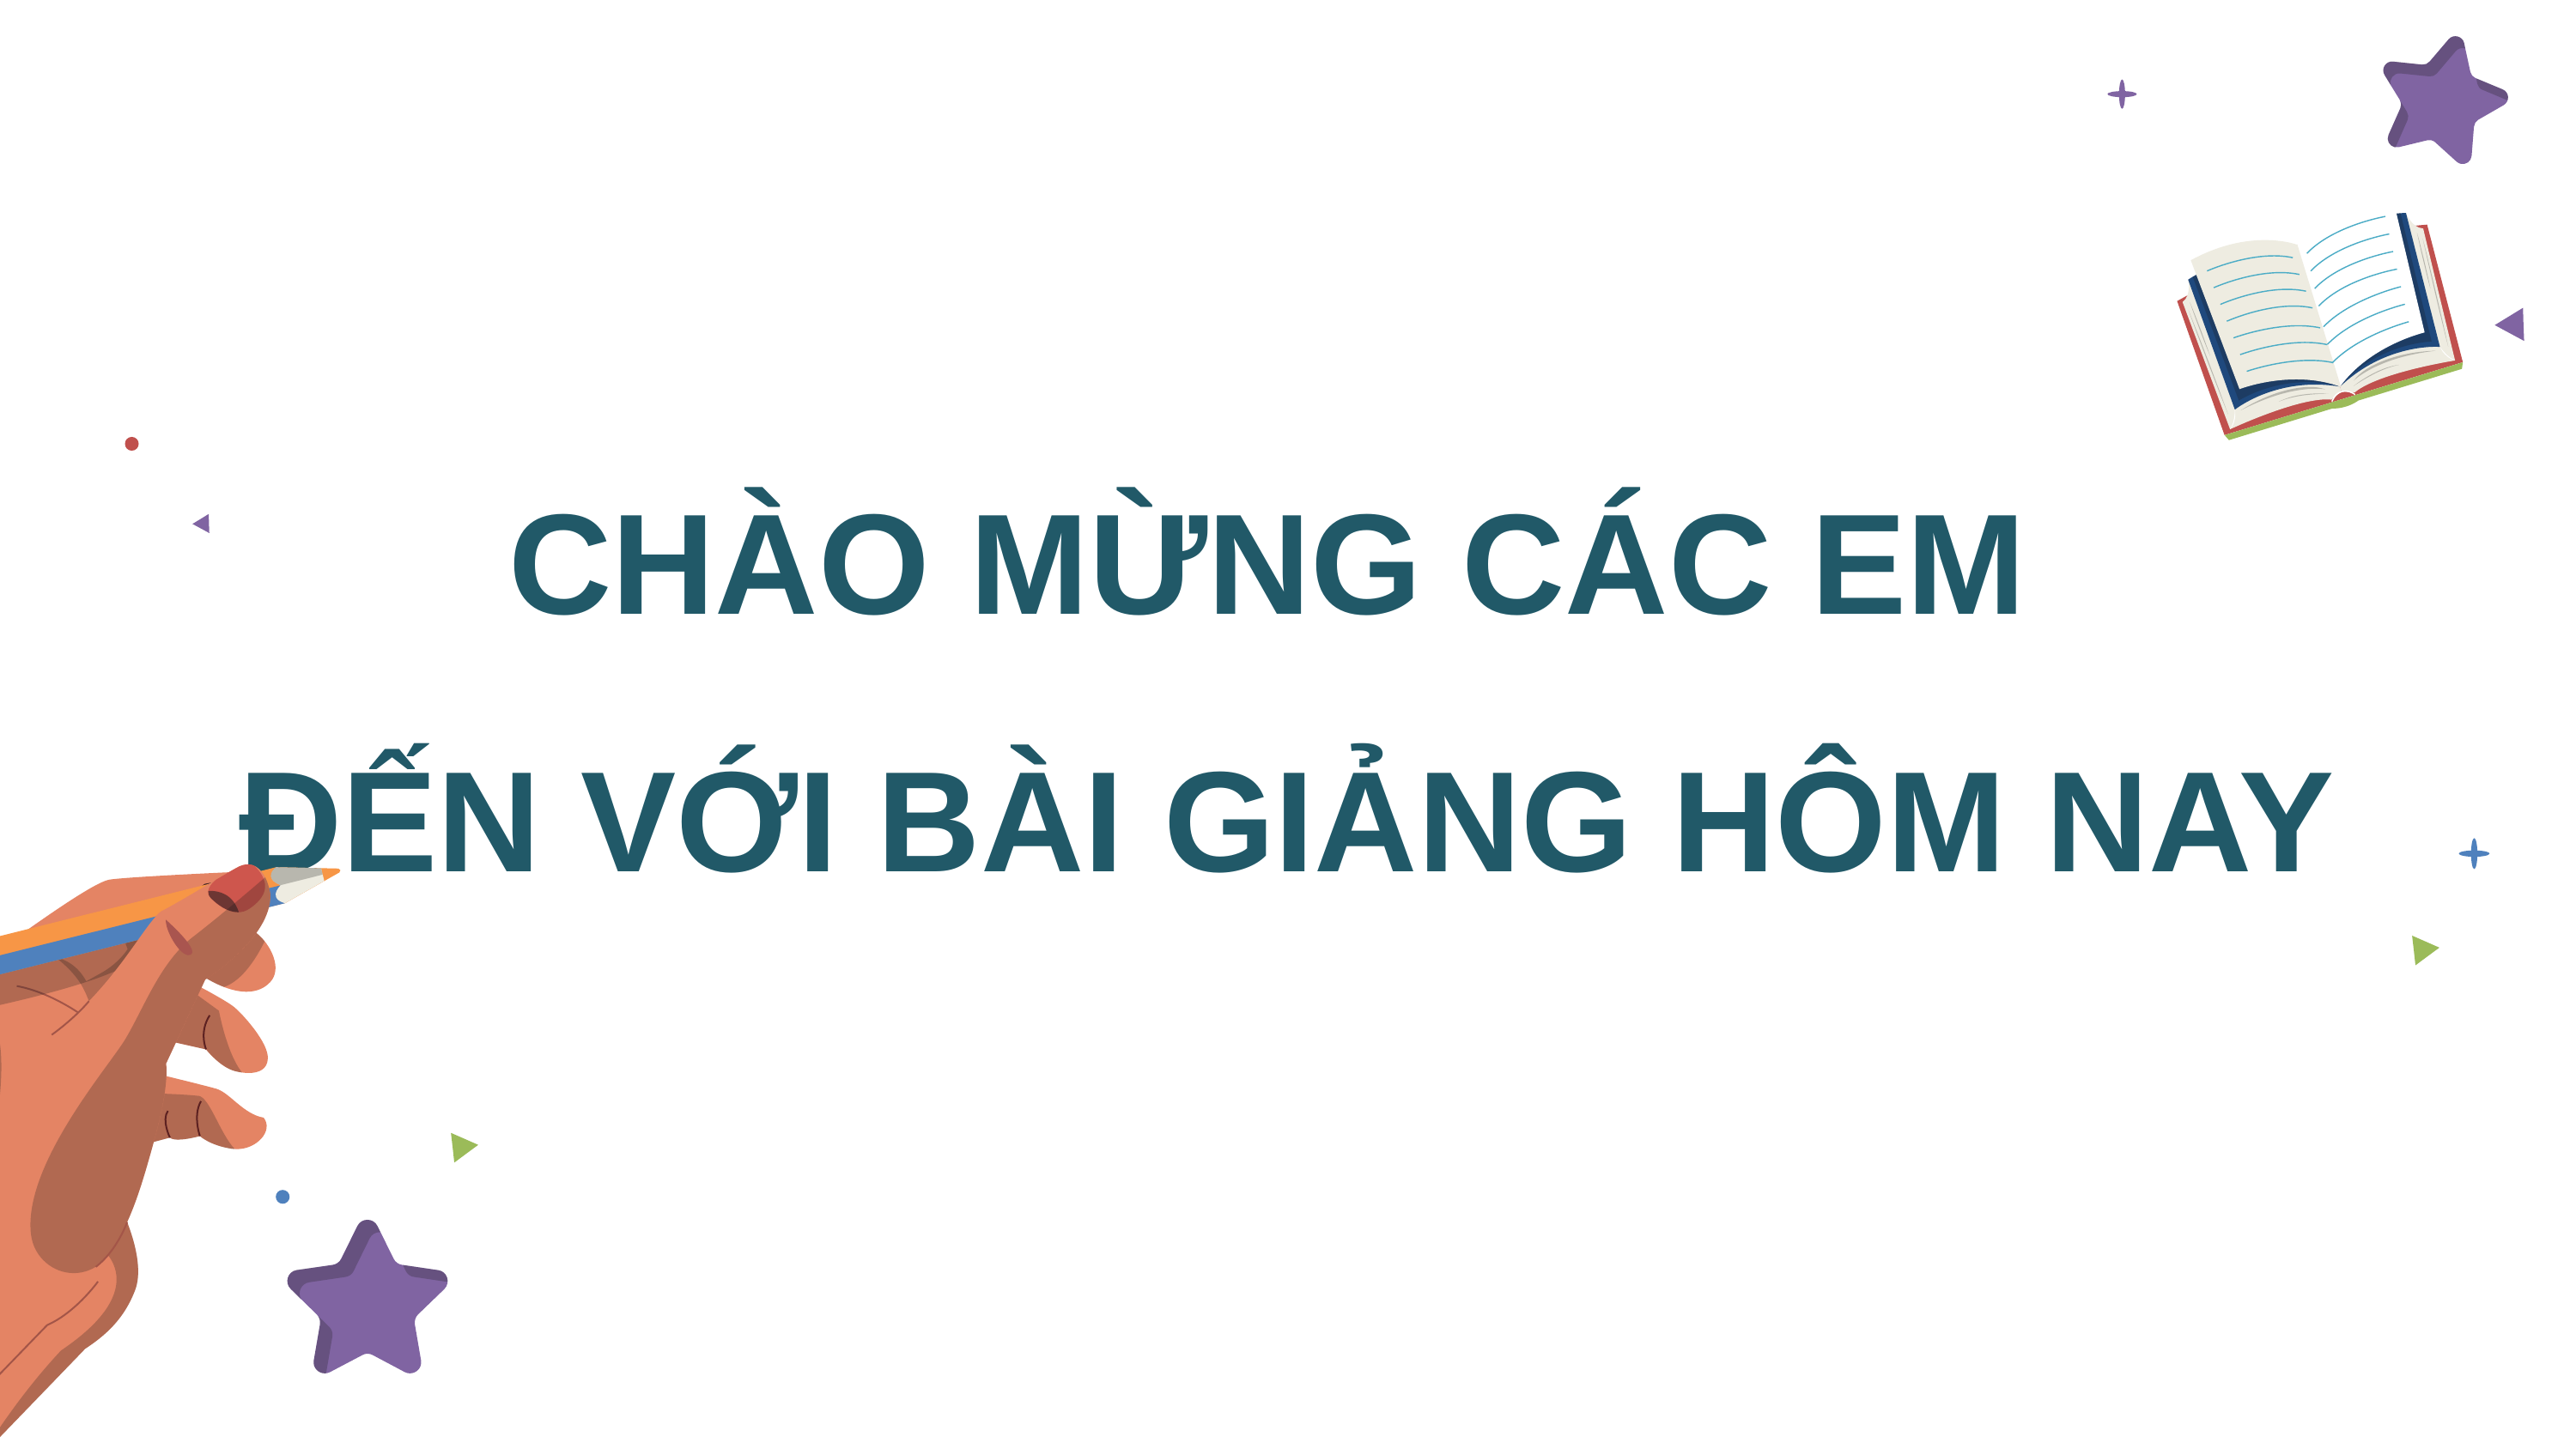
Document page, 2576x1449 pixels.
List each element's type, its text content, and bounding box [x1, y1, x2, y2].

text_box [283, 1219, 452, 1374]
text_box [2107, 79, 2137, 109]
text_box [2458, 838, 2490, 870]
text_box [2412, 935, 2439, 966]
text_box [2187, 221, 2450, 411]
text_box [192, 513, 210, 533]
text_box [2375, 34, 2510, 158]
text_box [2494, 307, 2524, 342]
text_box [451, 1132, 478, 1163]
text_box [125, 436, 139, 452]
title CHÀO MỪNG CÁC EM ĐẾN VỚI BÀI GIẢNG HÔM NAY [45, 376, 2531, 926]
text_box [0, 864, 342, 1449]
